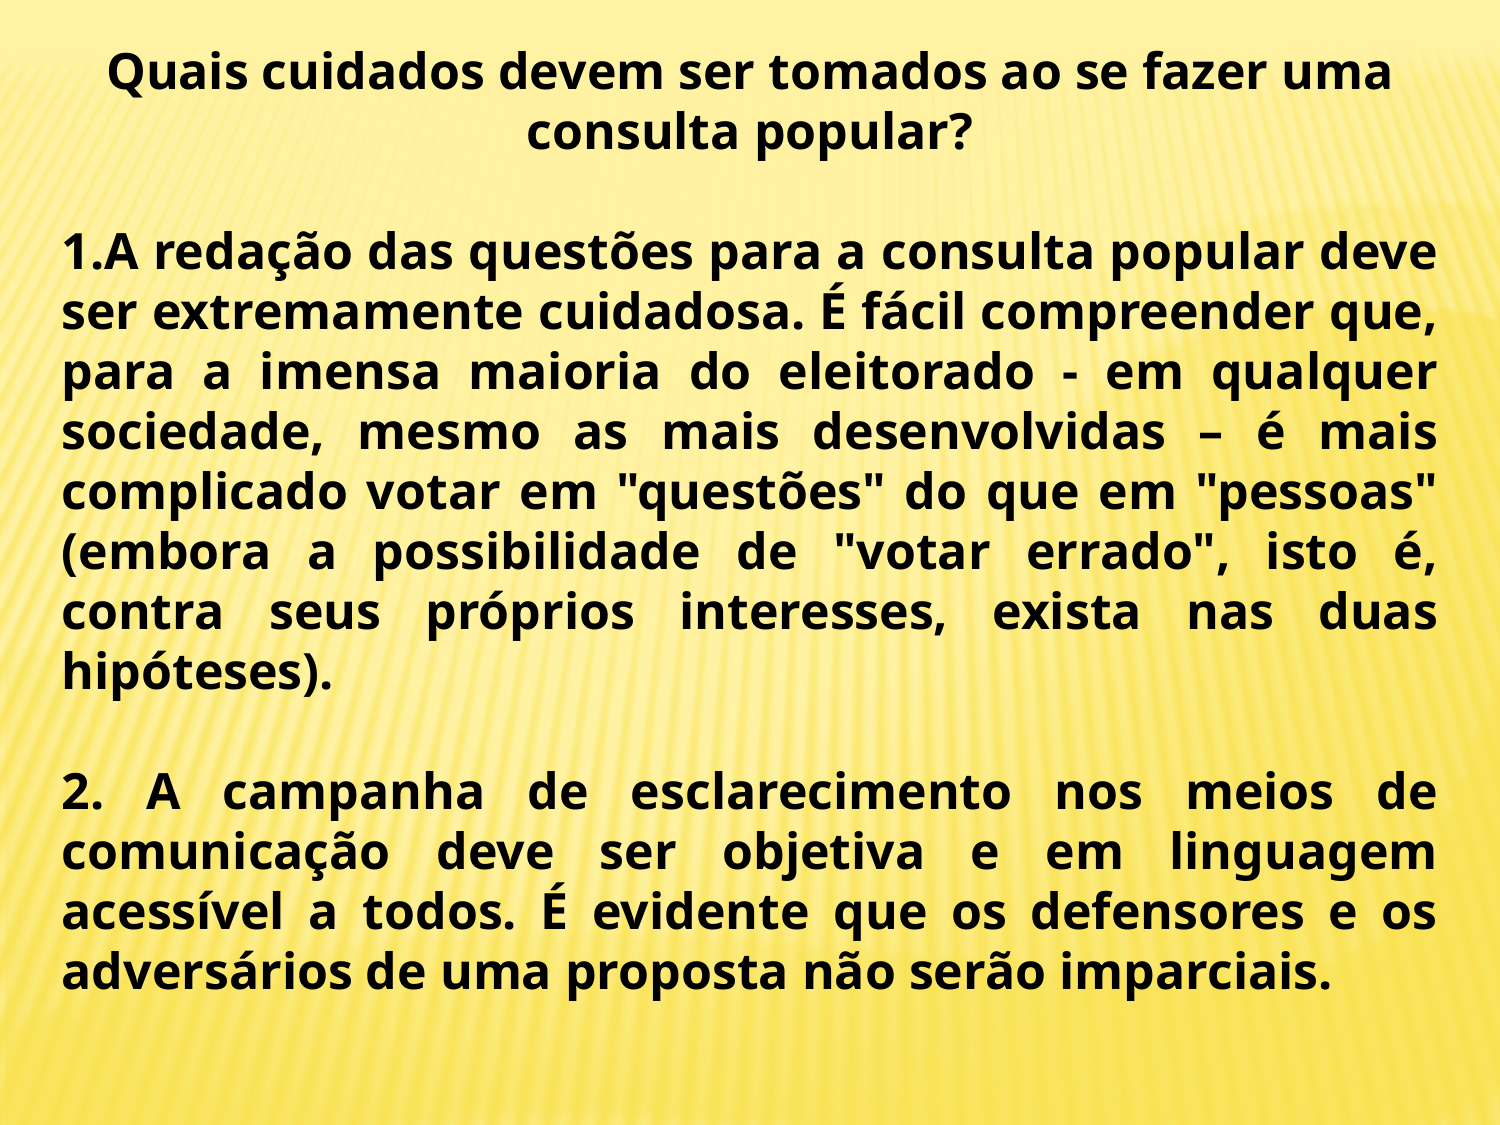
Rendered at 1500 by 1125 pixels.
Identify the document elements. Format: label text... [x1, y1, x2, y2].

text_box Quais cuidados devem ser tomados ao se fazer uma consulta popular? 1.A redação das questões para a consulta popular deve ser extremamente cuidadosa. É fácil compreender que, para a imensa maioria do eleitorado - em qualquer sociedade, mesmo as mais desenvolvidas – é mais complicado votar em "questões" do que em "pessoas" (embora a possibilidade de "votar errado", isto é, contra seus próprios interesses, exista nas duas hipóteses). 2. A campanha de esclarecimento nos meios de comunicação deve ser objetiva e em linguagem acessível a todos. É evidente que os defensores e os adversários de uma proposta não serão imparciais. [46, 31, 1454, 1067]
